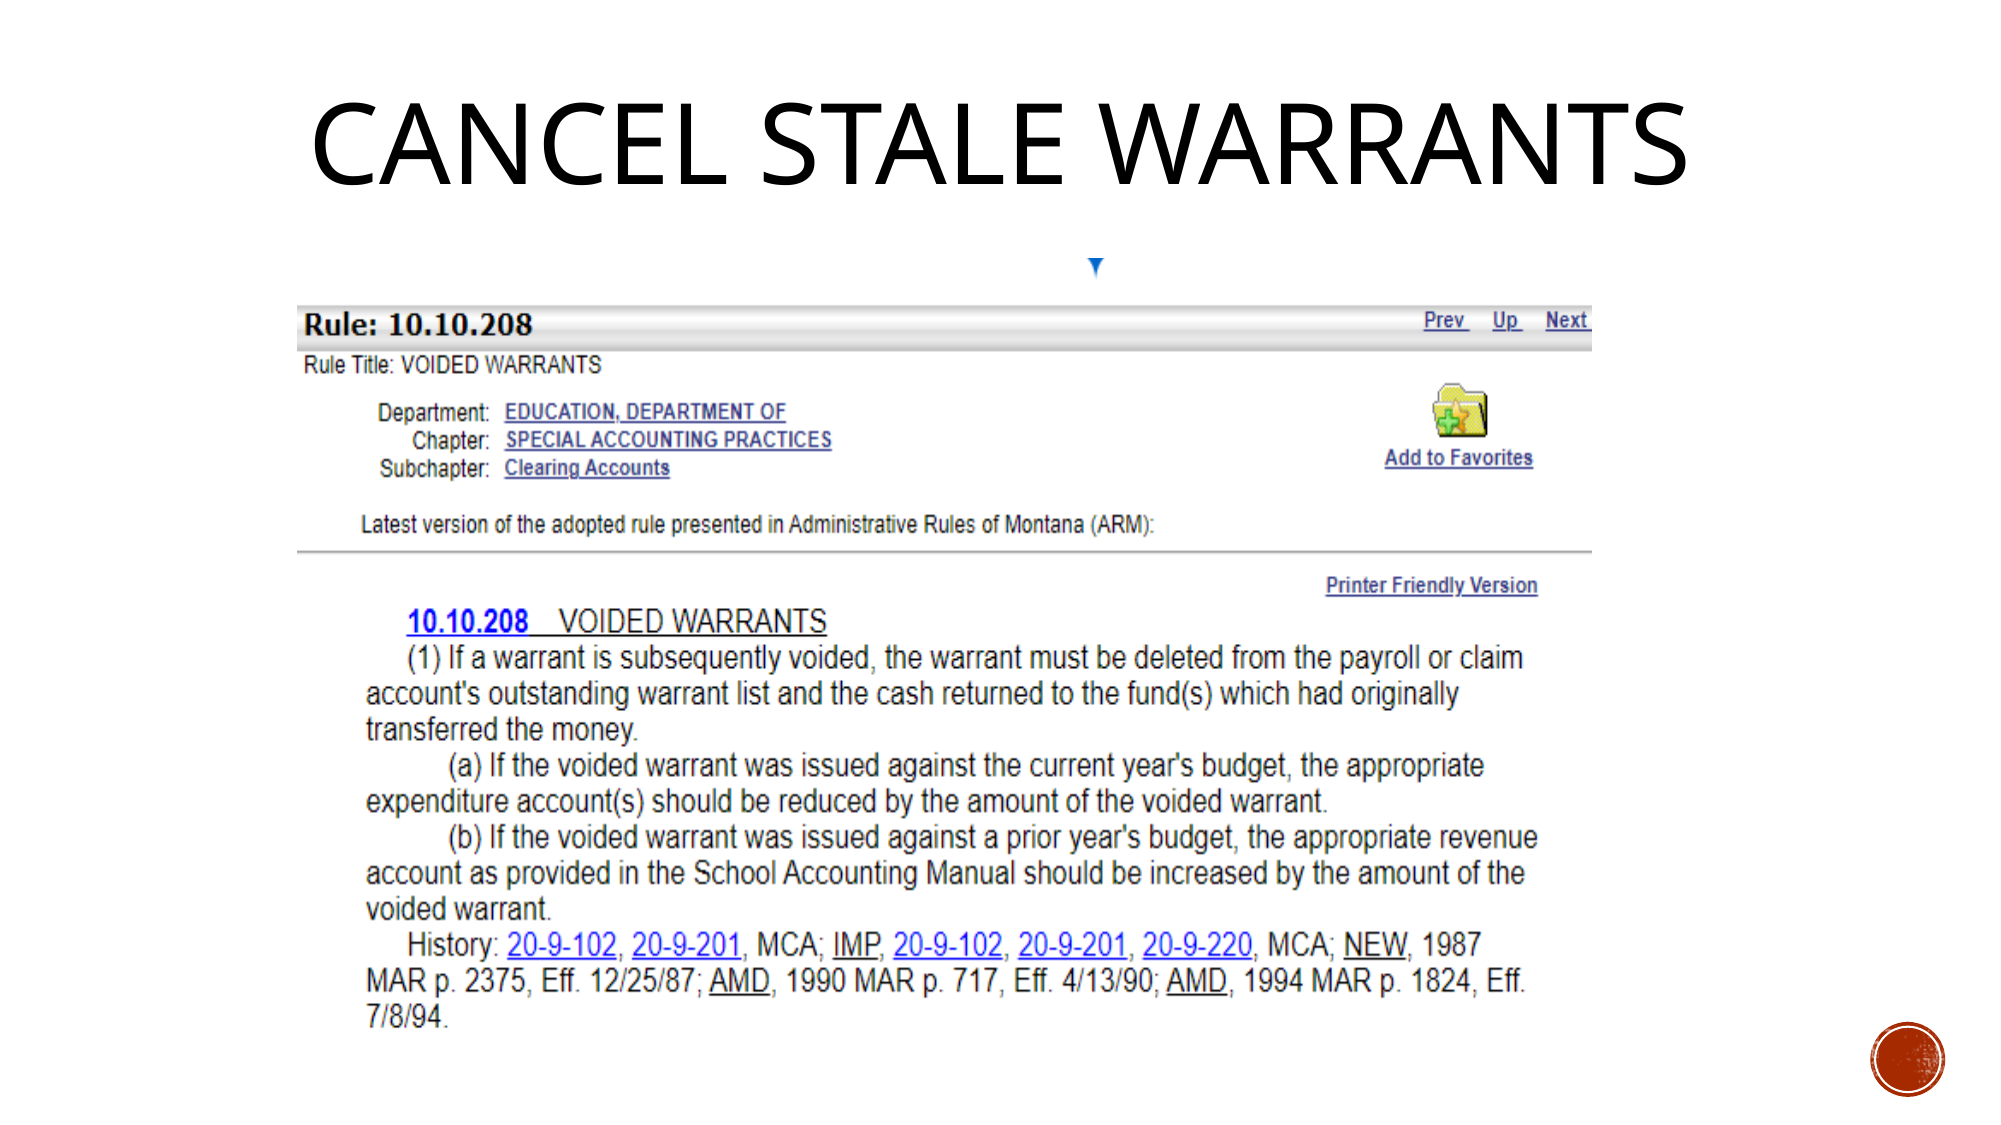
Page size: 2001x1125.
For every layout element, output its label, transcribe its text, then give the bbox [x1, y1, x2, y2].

title Cancel stale warrants [175, 79, 1826, 217]
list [300, 261, 1590, 1074]
